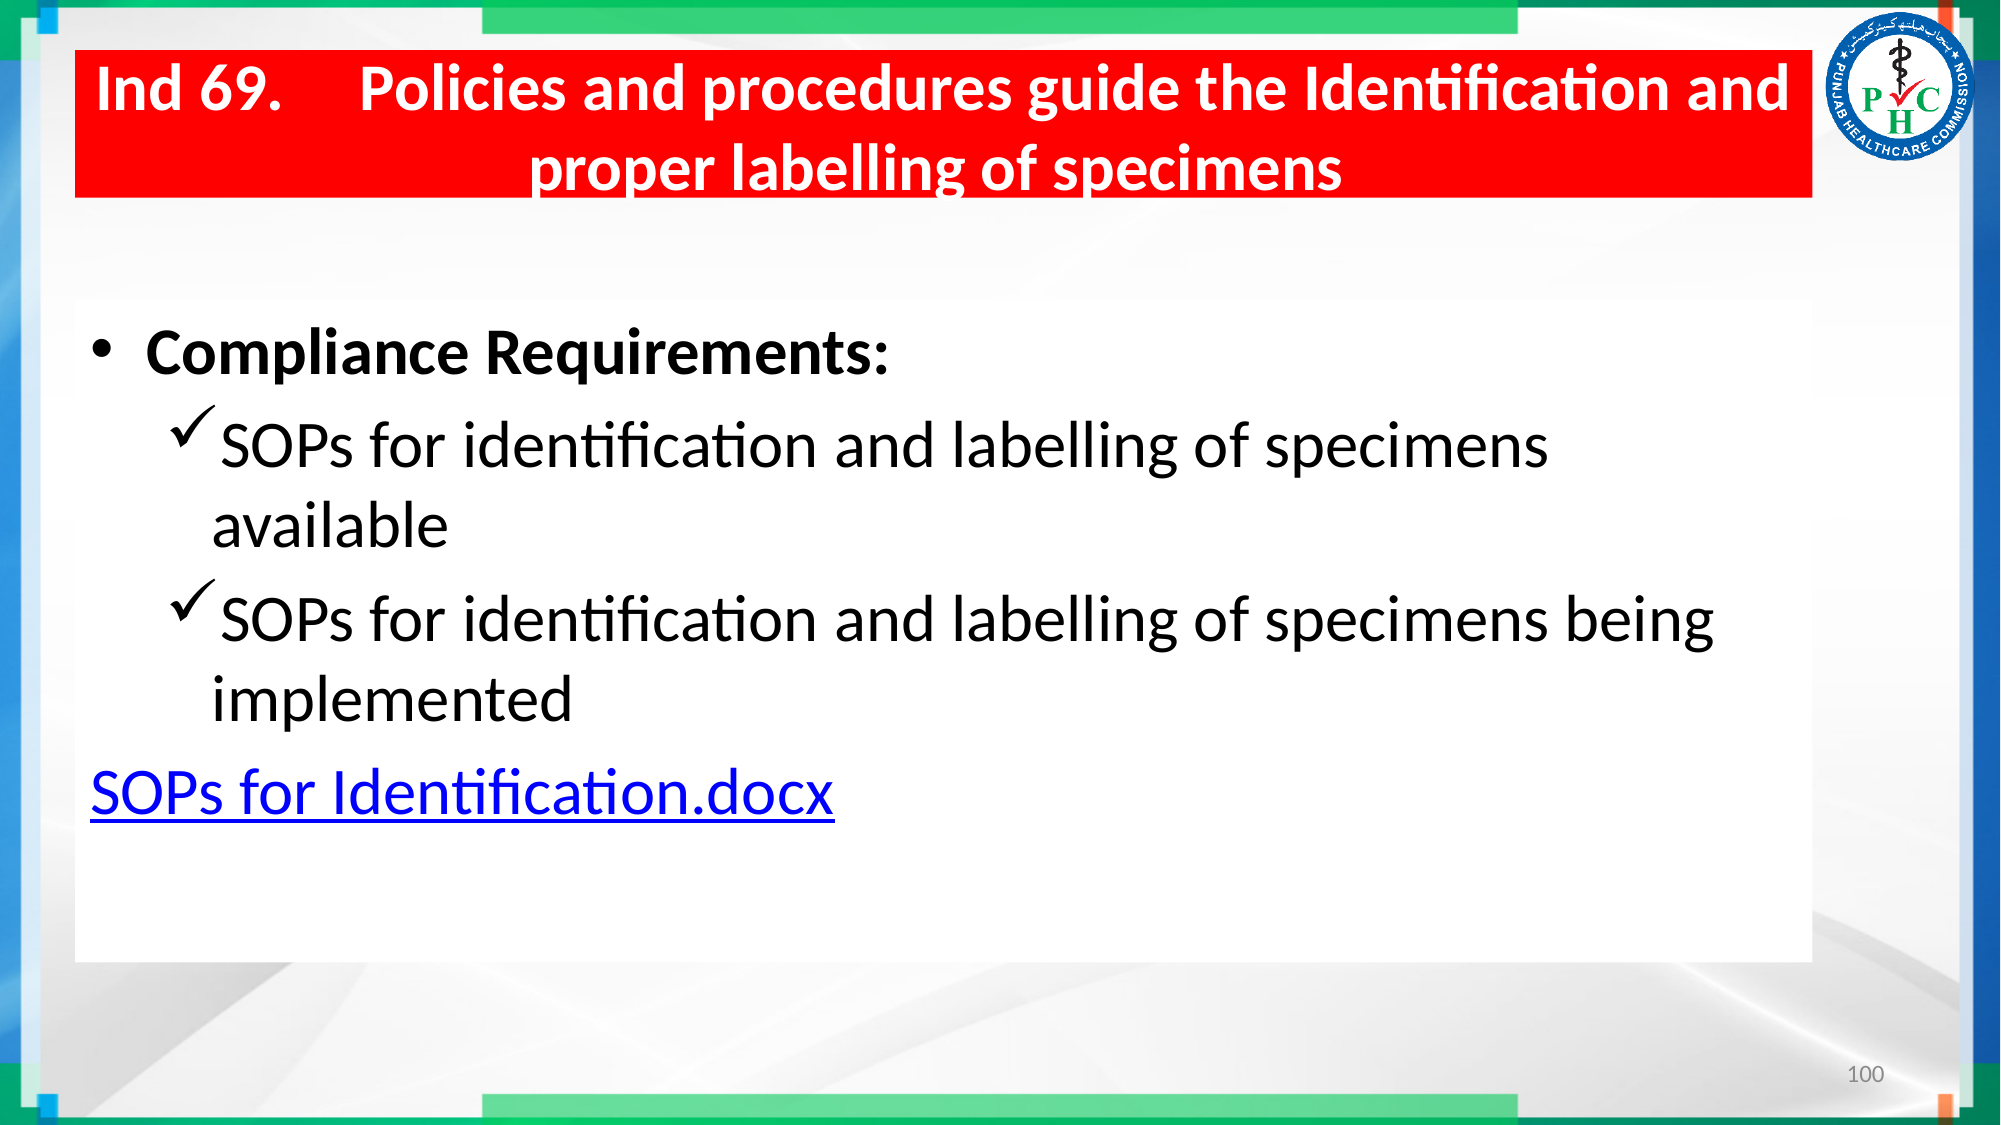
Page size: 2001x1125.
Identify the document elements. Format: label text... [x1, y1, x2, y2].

list Compliance Requirements: SOPs for identification and labelling of specimens available SOPs for identification and labelling of specimens being implemented SOPs for Identification.docx [75, 299, 1813, 963]
slide_number 100 [1433, 1042, 1900, 1103]
title Ind 69. Policies and procedures guide the Identification and proper labelling of specimens [75, 50, 1813, 198]
picture [0, 0, 2001, 1125]
